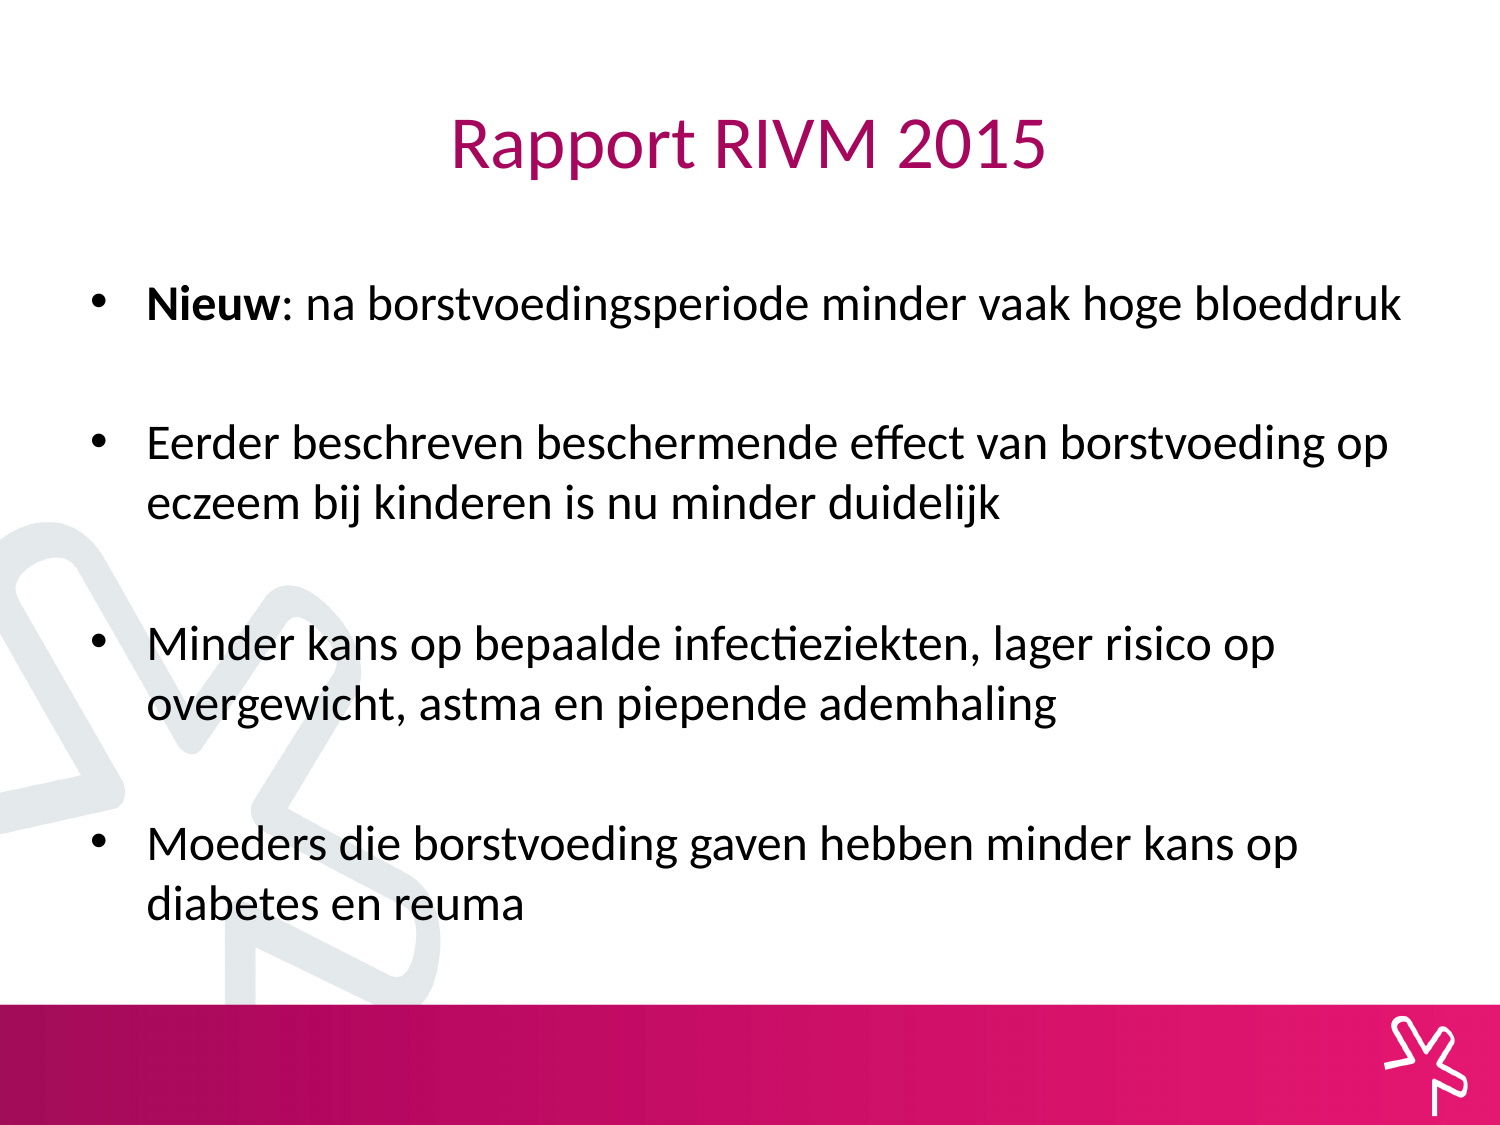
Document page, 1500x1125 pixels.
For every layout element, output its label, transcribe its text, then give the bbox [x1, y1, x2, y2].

picture [0, 0, 1500, 1125]
title Rapport RIVM 2015 [75, 45, 1425, 233]
list Nieuw: na borstvoedingsperiode minder vaak hoge bloeddruk Eerder beschreven beschermende effect van borstvoeding op eczeem bij kinderen is nu minder duidelijk Minder kans op bepaalde infectieziekten, lager risico op overgewicht, astma en piepende ademhaling Moeders die borstvoeding gaven hebben minder kans op diabetes en reuma [75, 262, 1425, 1005]
